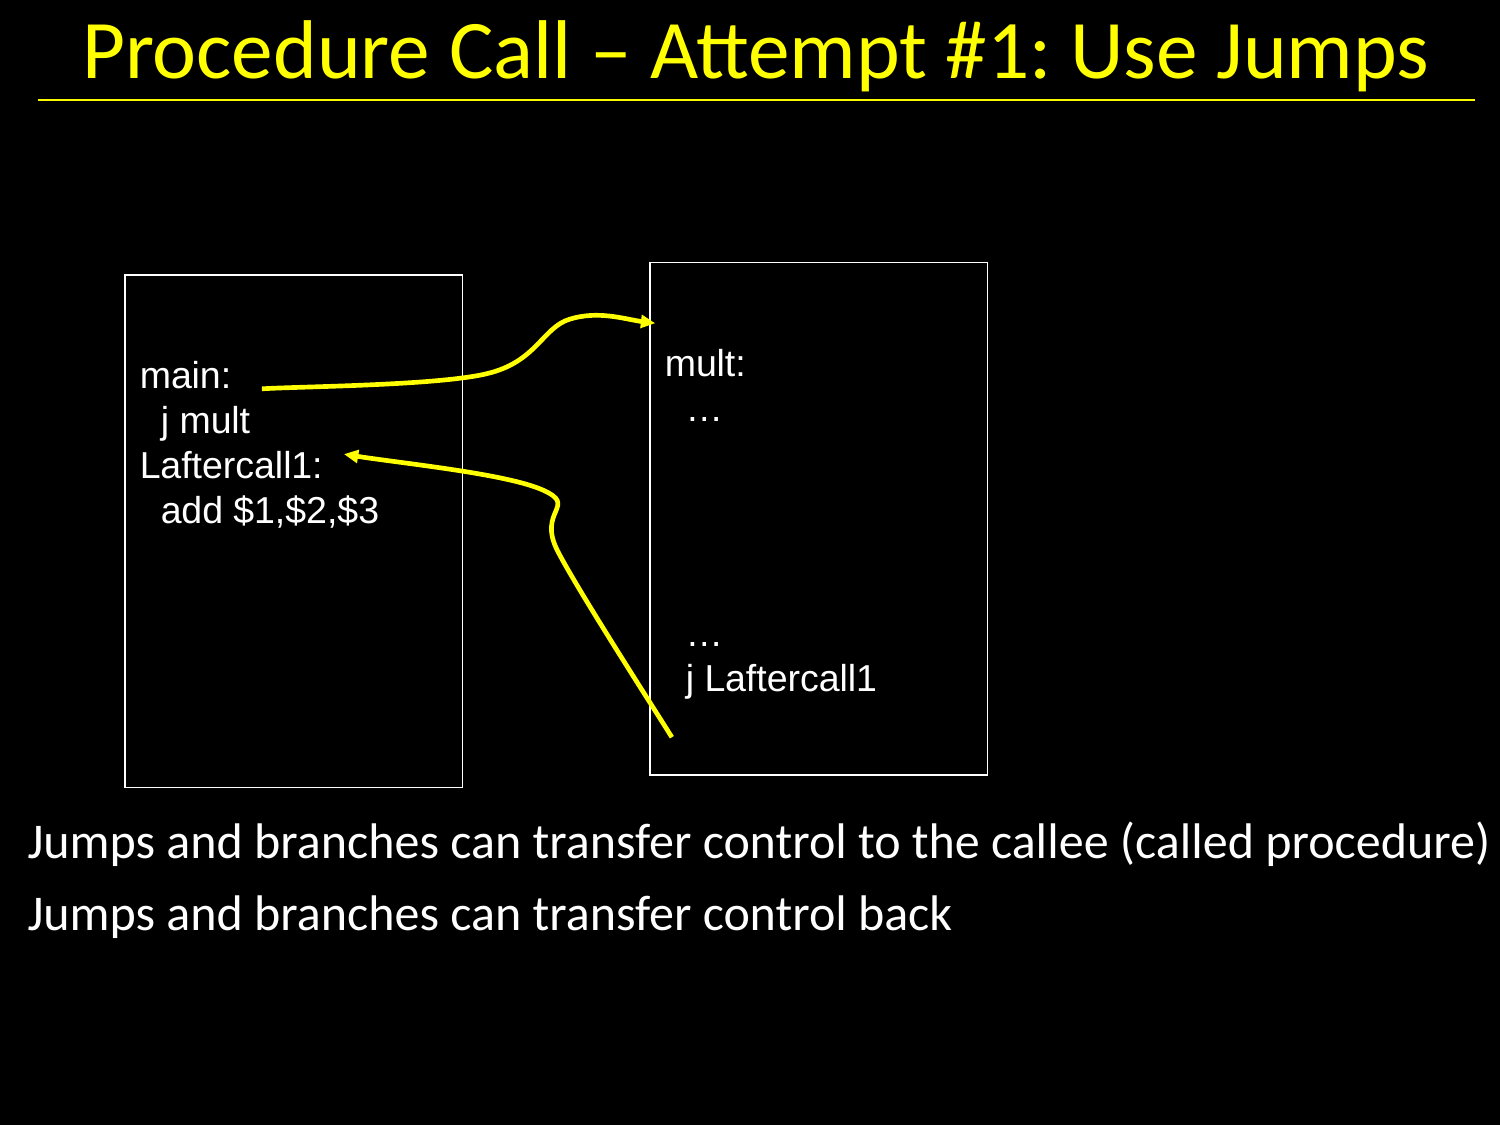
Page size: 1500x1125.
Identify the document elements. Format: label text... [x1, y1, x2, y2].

text_box [261, 315, 655, 389]
text_box mult: … … j Laftercall1 [650, 262, 988, 775]
text_box [344, 450, 672, 738]
title Procedure Call – Attempt #1: Use Jumps [62, 0, 1450, 146]
text_box Jumps and branches can transfer control to the callee (called procedure) Jumps and branches can transfer control back [12, 800, 1500, 948]
text_box main: j mult Laftercall1: add $1,$2,$3 [125, 274, 463, 788]
